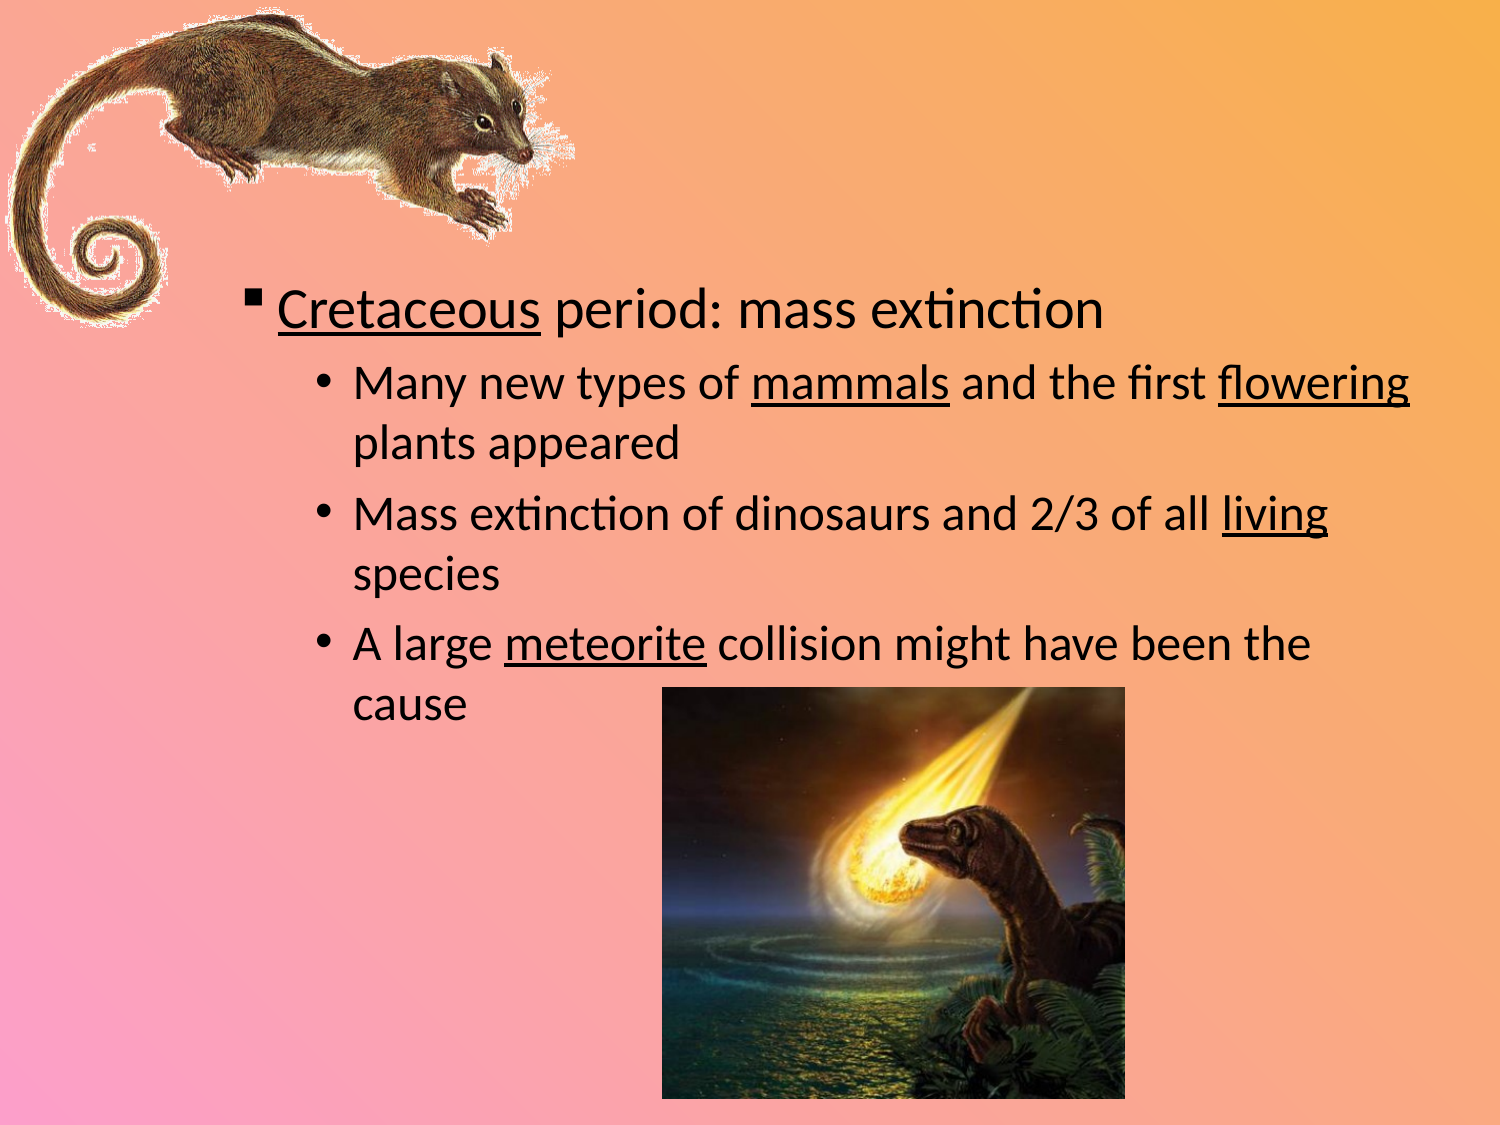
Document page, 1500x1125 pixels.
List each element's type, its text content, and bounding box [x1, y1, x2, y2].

picture [0, 0, 576, 333]
list Cretaceous period: mass extinction Many new types of mammals and the first flowering plants appeared Mass extinction of dinosaurs and 2/3 of all living species A large meteorite collision might have been the cause [75, 262, 1425, 1005]
picture [662, 687, 1126, 1099]
